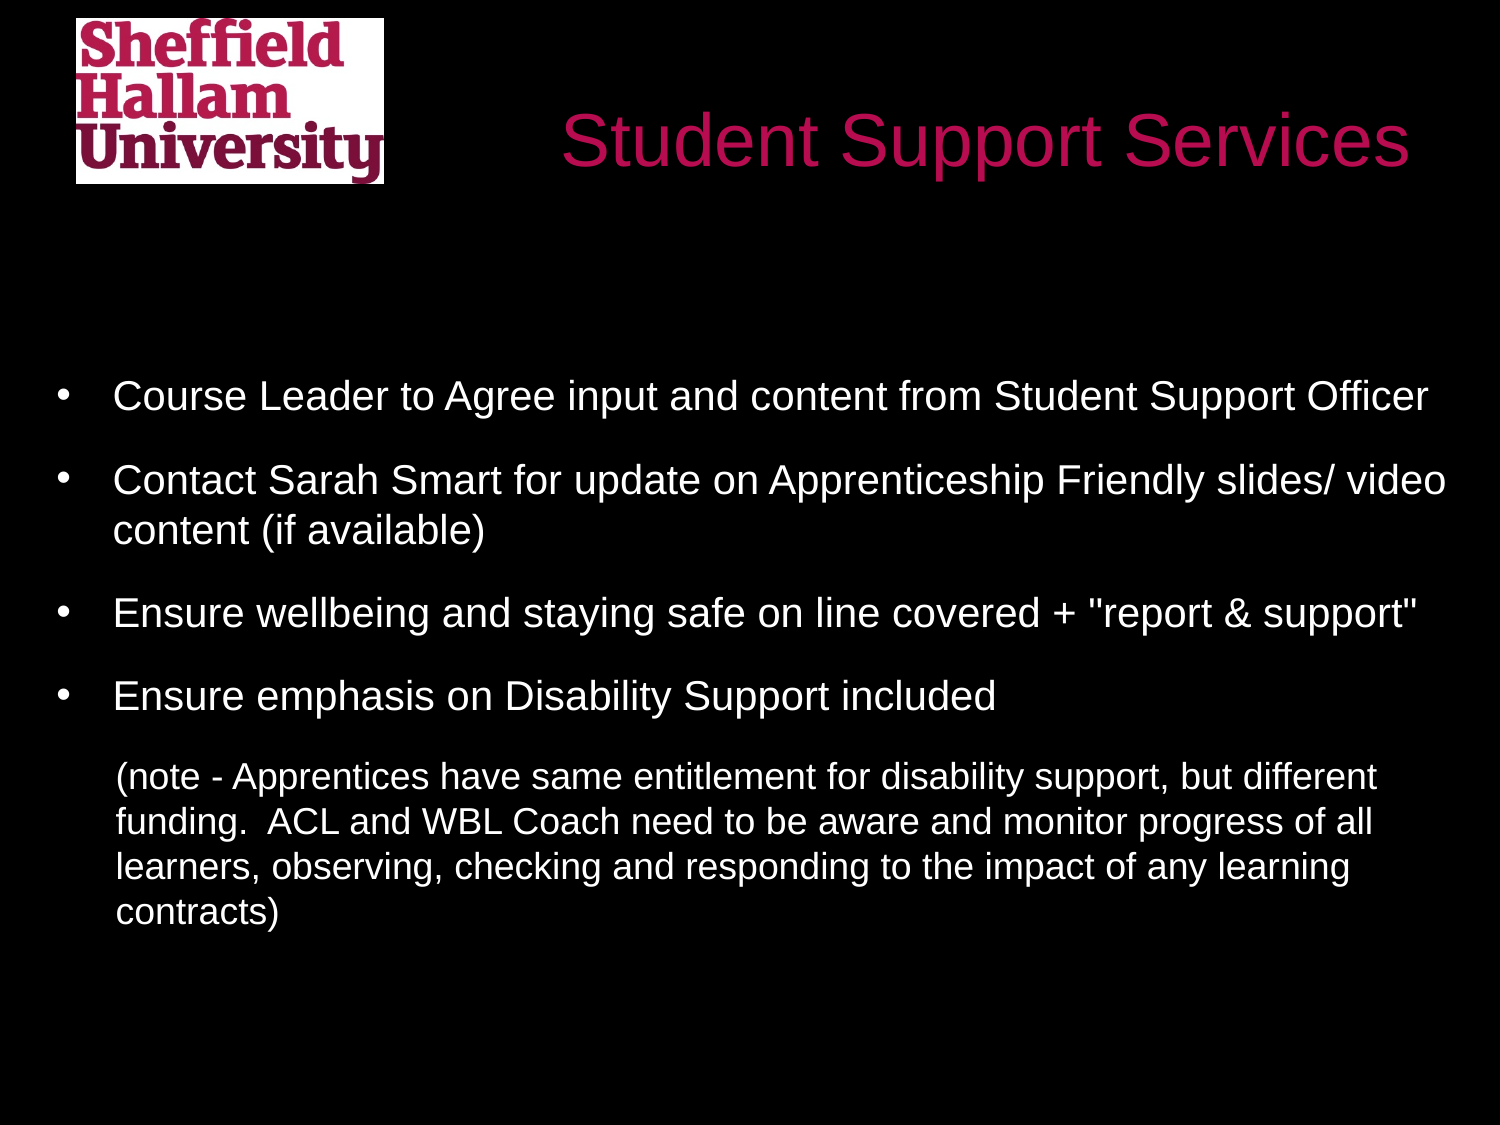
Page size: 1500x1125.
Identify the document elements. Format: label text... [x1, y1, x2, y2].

title Student Support Services [312, 42, 1500, 231]
picture [76, 18, 384, 184]
list Course Leader to Agree input and content from Student Support Officer Contact Sarah Smart for update on Apprenticeship Friendly slides/ video content (if available) Ensure wellbeing and staying safe on line covered + "report & support" Ensure emphasis on Disability Support included (note - Apprentices have same entitlement for disability support, but different funding. ACL and WBL Coach need to be aware and monitor progress of all learners, observing, checking and responding to the impact of any learning contracts) [41, 361, 1467, 911]
